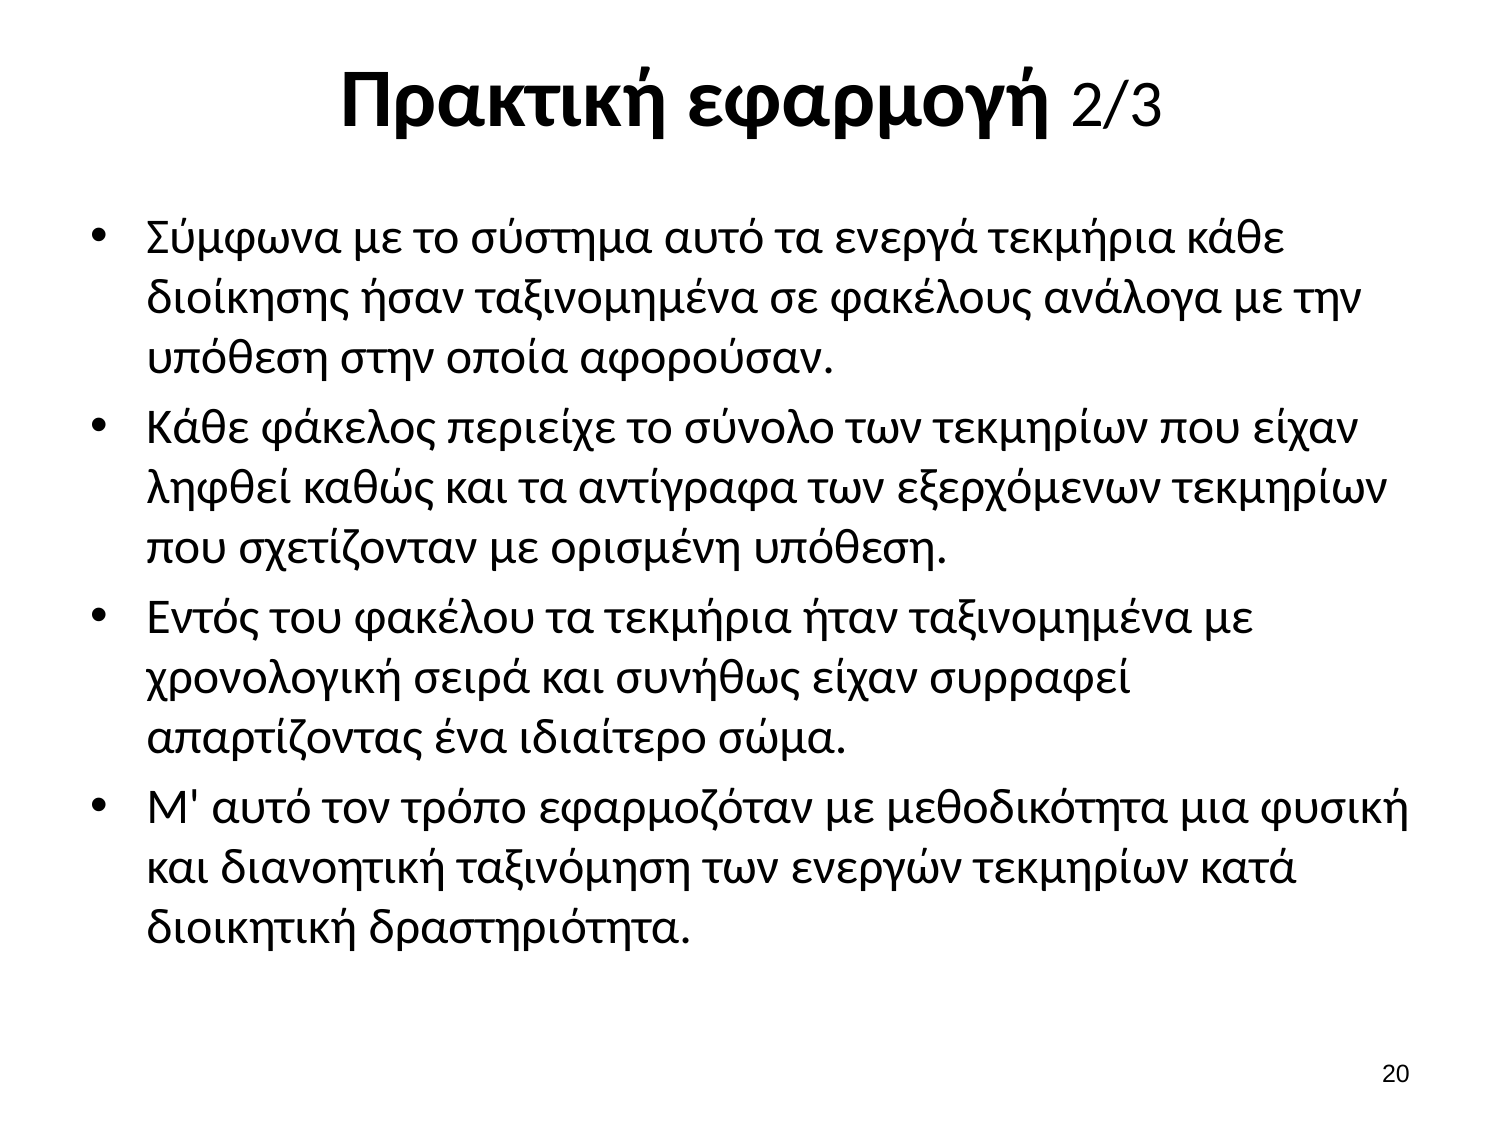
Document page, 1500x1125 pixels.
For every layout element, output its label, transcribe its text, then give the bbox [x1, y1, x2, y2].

list Σύμφωνα με το σύστημα αυτό τα ενεργά τεκμήρια κάθε διοίκησης ήσαν ταξινομημένα σε φακέλους ανάλογα με την υπόθεση στην οποία αφορούσαν. Κάθε φάκελος περιείχε το σύνολο των τεκμηρίων που είχαν ληφθεί καθώς και τα αντίγραφα των εξερχόμενων τεκμηρίων που σχετίζονταν με ορισμένη υπόθεση. Εντός του φακέλου τα τεκμήρια ήταν ταξινομημένα με χρονολογική σειρά και συνήθως είχαν συρραφεί απαρτίζοντας ένα ιδιαίτερο σώμα. Μ' αυτό τον τρόπο εφαρμοζόταν με μεθοδικότητα μια φυσική και διανοητική ταξινόμηση των ενεργών τεκμηρίων κατά διοικητική δραστηριότητα. [75, 196, 1425, 1024]
slide_number 19 [1074, 1042, 1425, 1103]
title Πρακτική εφαρμογή 2/3 [76, 19, 1427, 169]
